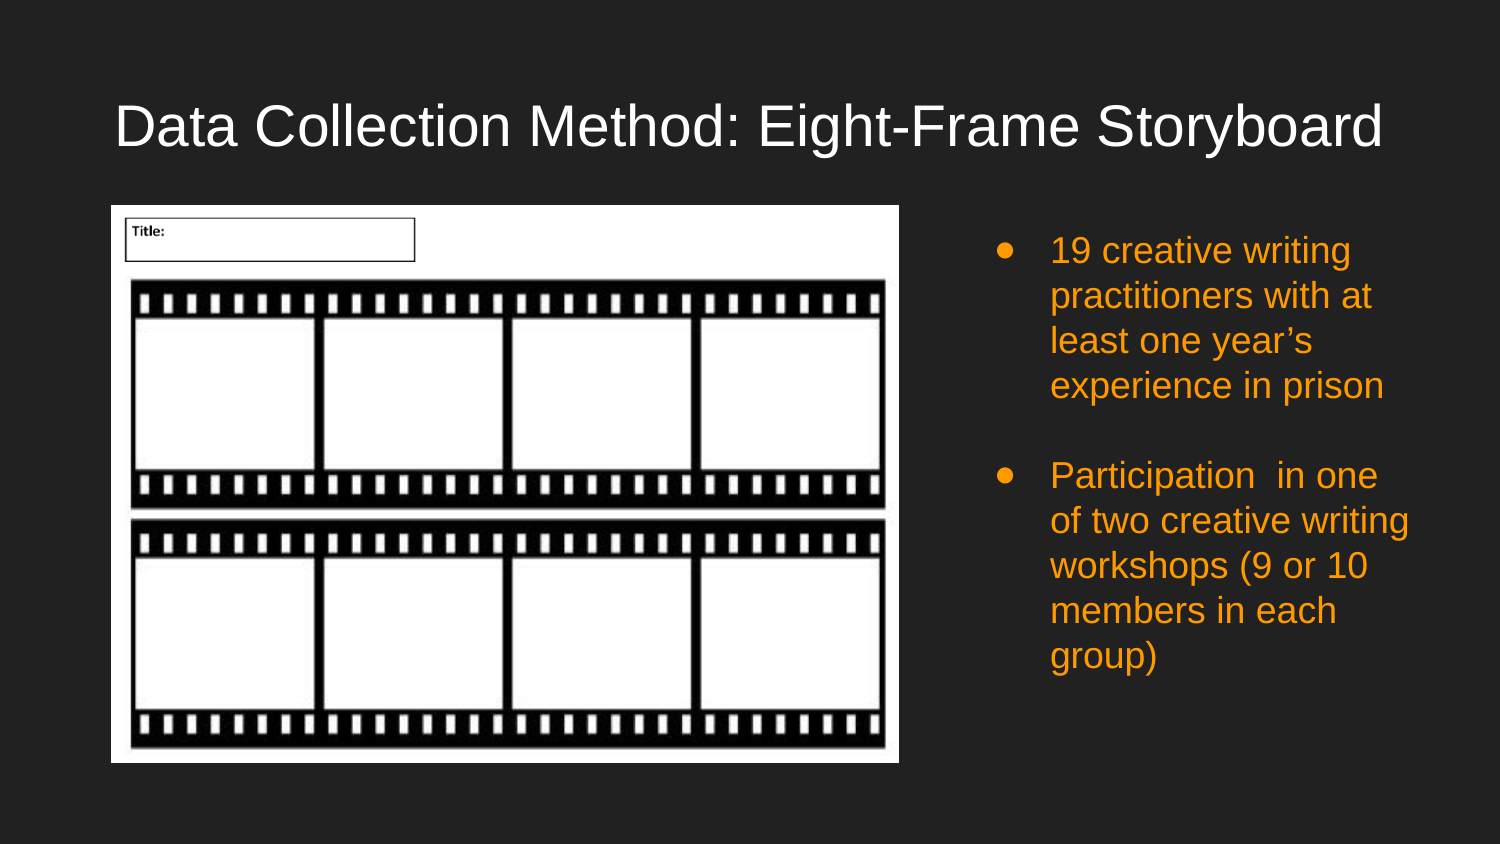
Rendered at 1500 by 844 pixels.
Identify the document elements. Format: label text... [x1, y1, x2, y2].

title Data Collection Method: Eight-Frame Storyboard [51, 72, 1449, 167]
picture [111, 205, 900, 763]
text_box 19 creative writing practitioners with at least one year’s experience in prison Participation in one of two creative writing workshops (9 or 10 members in each group) [960, 211, 1434, 750]
